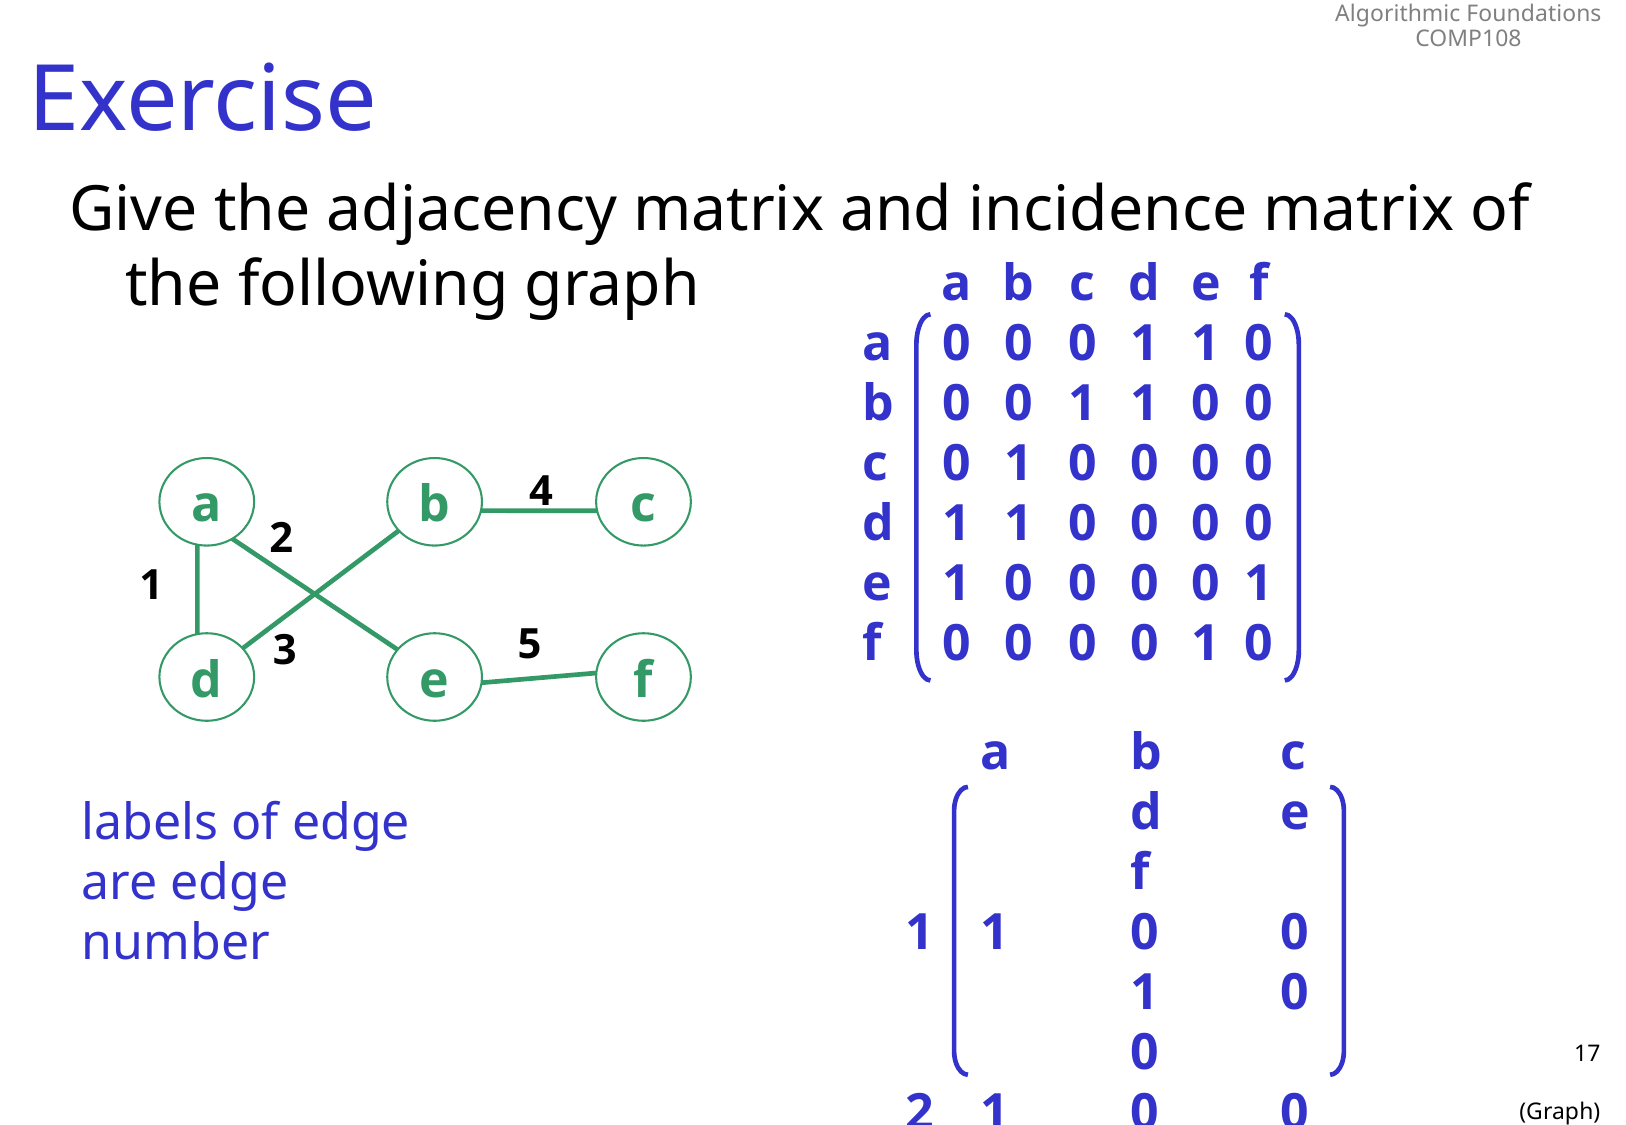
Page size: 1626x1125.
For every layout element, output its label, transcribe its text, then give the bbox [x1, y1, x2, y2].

text_box [1330, 786, 1344, 1075]
text_box d [159, 633, 255, 721]
text_box e [387, 633, 483, 721]
text_box a [159, 458, 255, 546]
text_box f [596, 633, 691, 721]
text_box 1 [124, 550, 179, 616]
text_box labels of edge are edge number [67, 782, 490, 977]
text_box 2 [254, 503, 309, 569]
slide_number 17 (Graph) [1368, 1030, 1616, 1107]
text_box a b c d e f 1 1 0 0 1 0 0 2 1 0 0 0 1 0 3 0 1 0 1 0 0 4 0 1 1 0 0 0 0 0 0 0 1 1 [891, 711, 1368, 1125]
text_box [954, 786, 968, 1075]
text_box c [596, 458, 691, 546]
text_box 5 [502, 609, 557, 675]
text_box a b c d e f a 0 0 0 1 1 0 b 0 0 1 1 0 0 c 0 1 0 0 0 0 d 1 1 0 0 0 0 e 1 0 0 0 0 1 f 0 0 0 0 1 0 [847, 243, 1368, 679]
text_box 3 [258, 615, 312, 681]
text_box [1284, 314, 1299, 681]
text_box 4 [514, 456, 569, 521]
text_box b [387, 458, 483, 546]
title Exercise [13, 0, 1625, 188]
text_box [916, 314, 931, 681]
list Give the adjacency matrix and incidence matrix of the following graph [54, 160, 1585, 1061]
